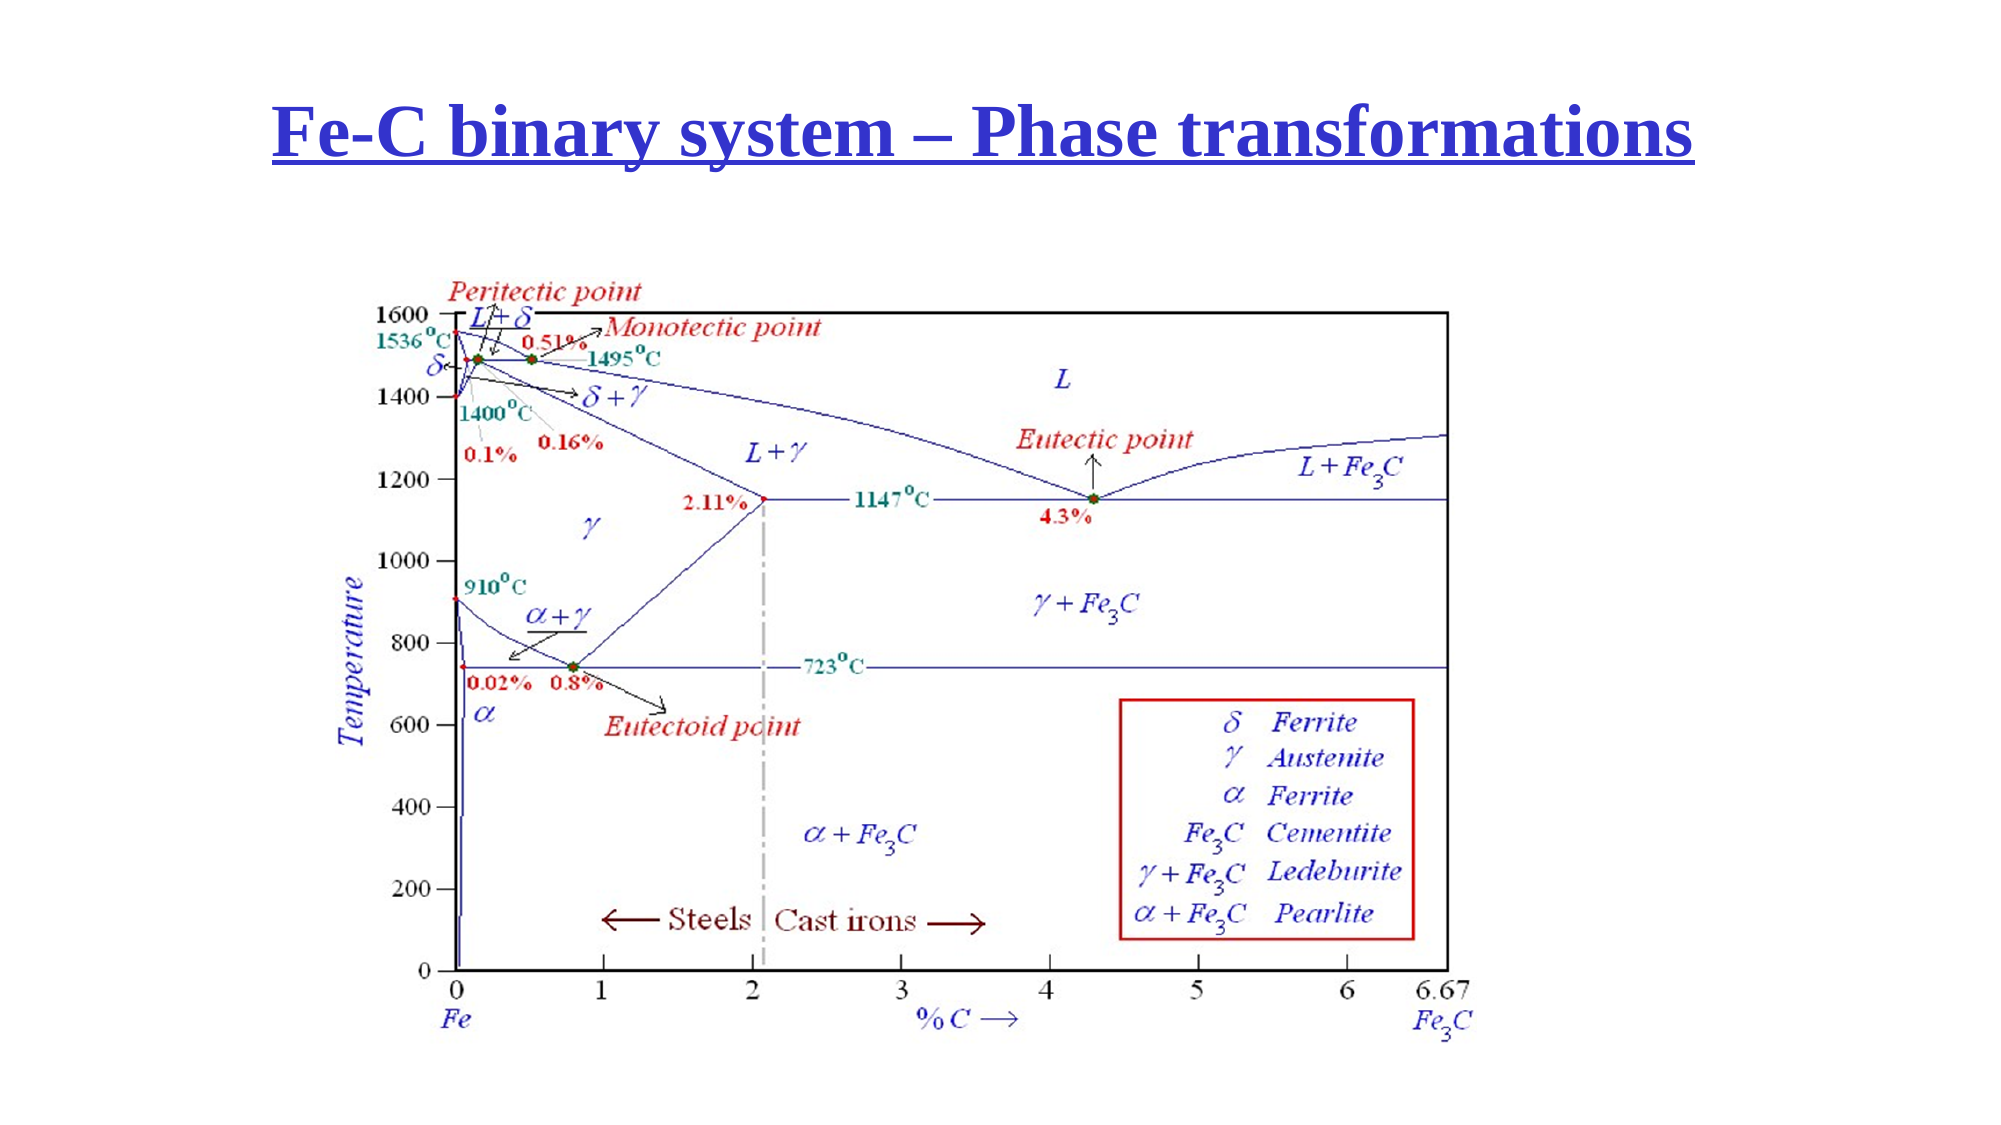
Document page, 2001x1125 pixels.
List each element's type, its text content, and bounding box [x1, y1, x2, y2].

title Fe-C binary system – Phase transformations [137, 59, 1863, 278]
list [335, 277, 1478, 1044]
